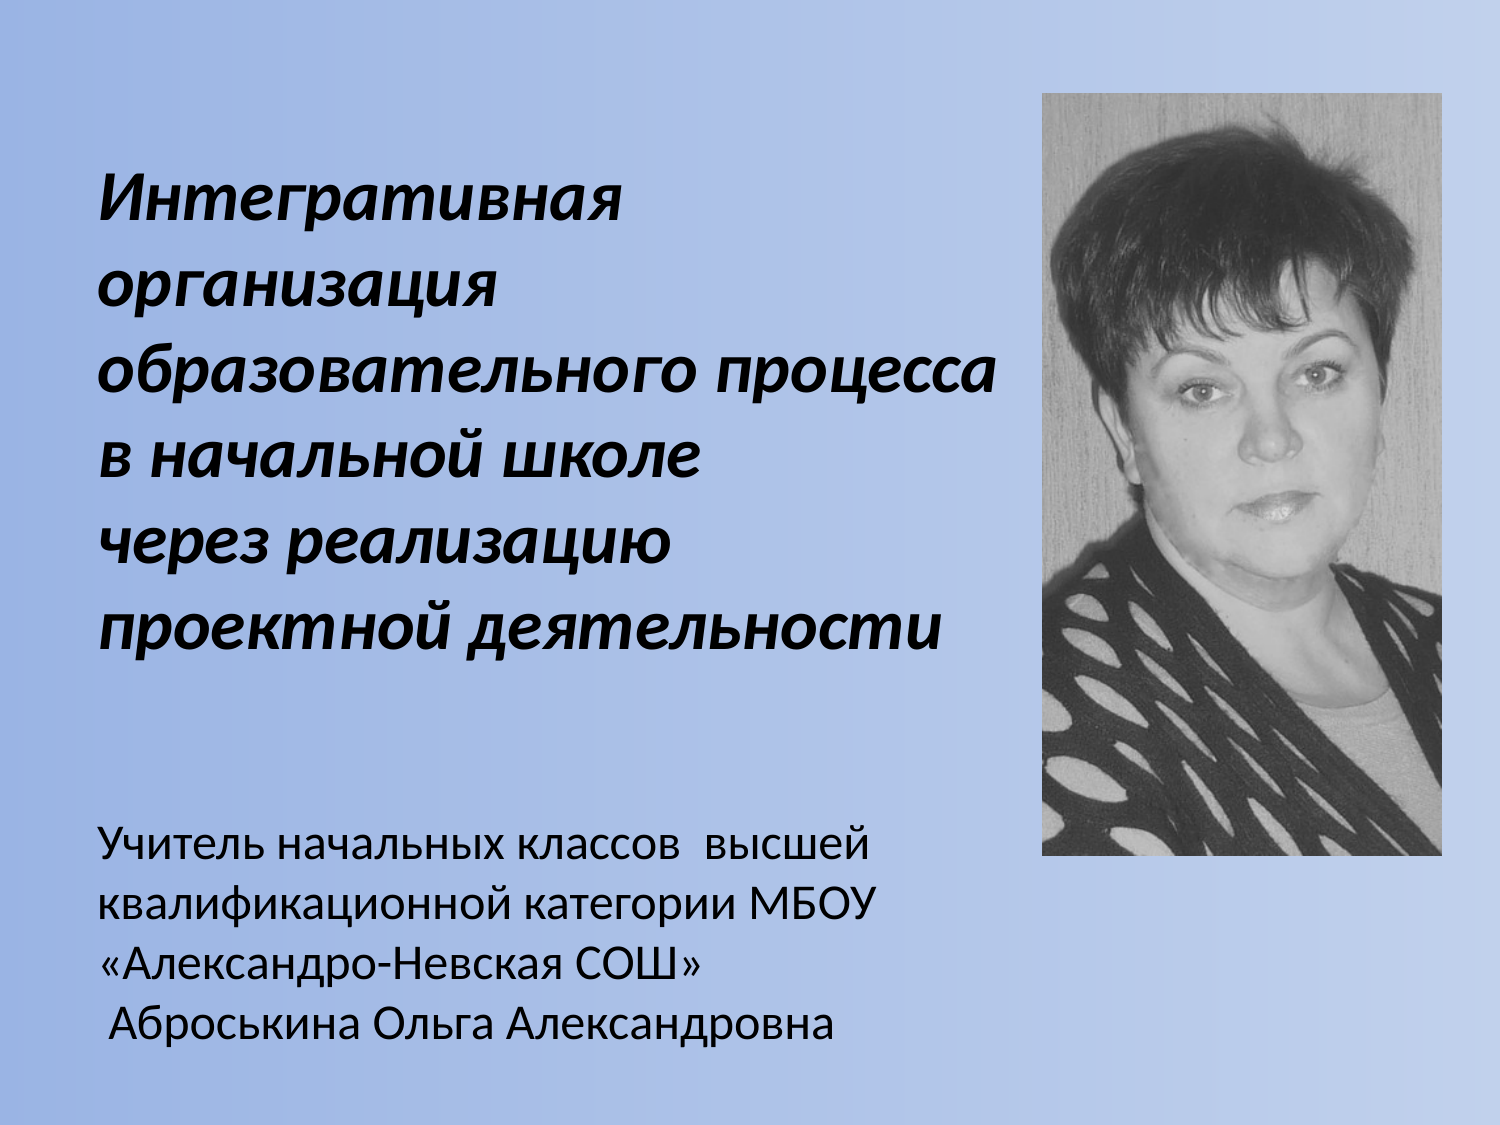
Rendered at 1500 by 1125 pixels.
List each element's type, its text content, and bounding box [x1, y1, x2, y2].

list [1042, 93, 1442, 856]
title Интегративная организация образовательного процесса в начальной школе через реализацию проектной деятельности Учитель начальных классов высшей квалификационной категории МБОУ «Александро-Невская СОШ» Аброськина Ольга Александровна [82, 58, 1034, 1080]
